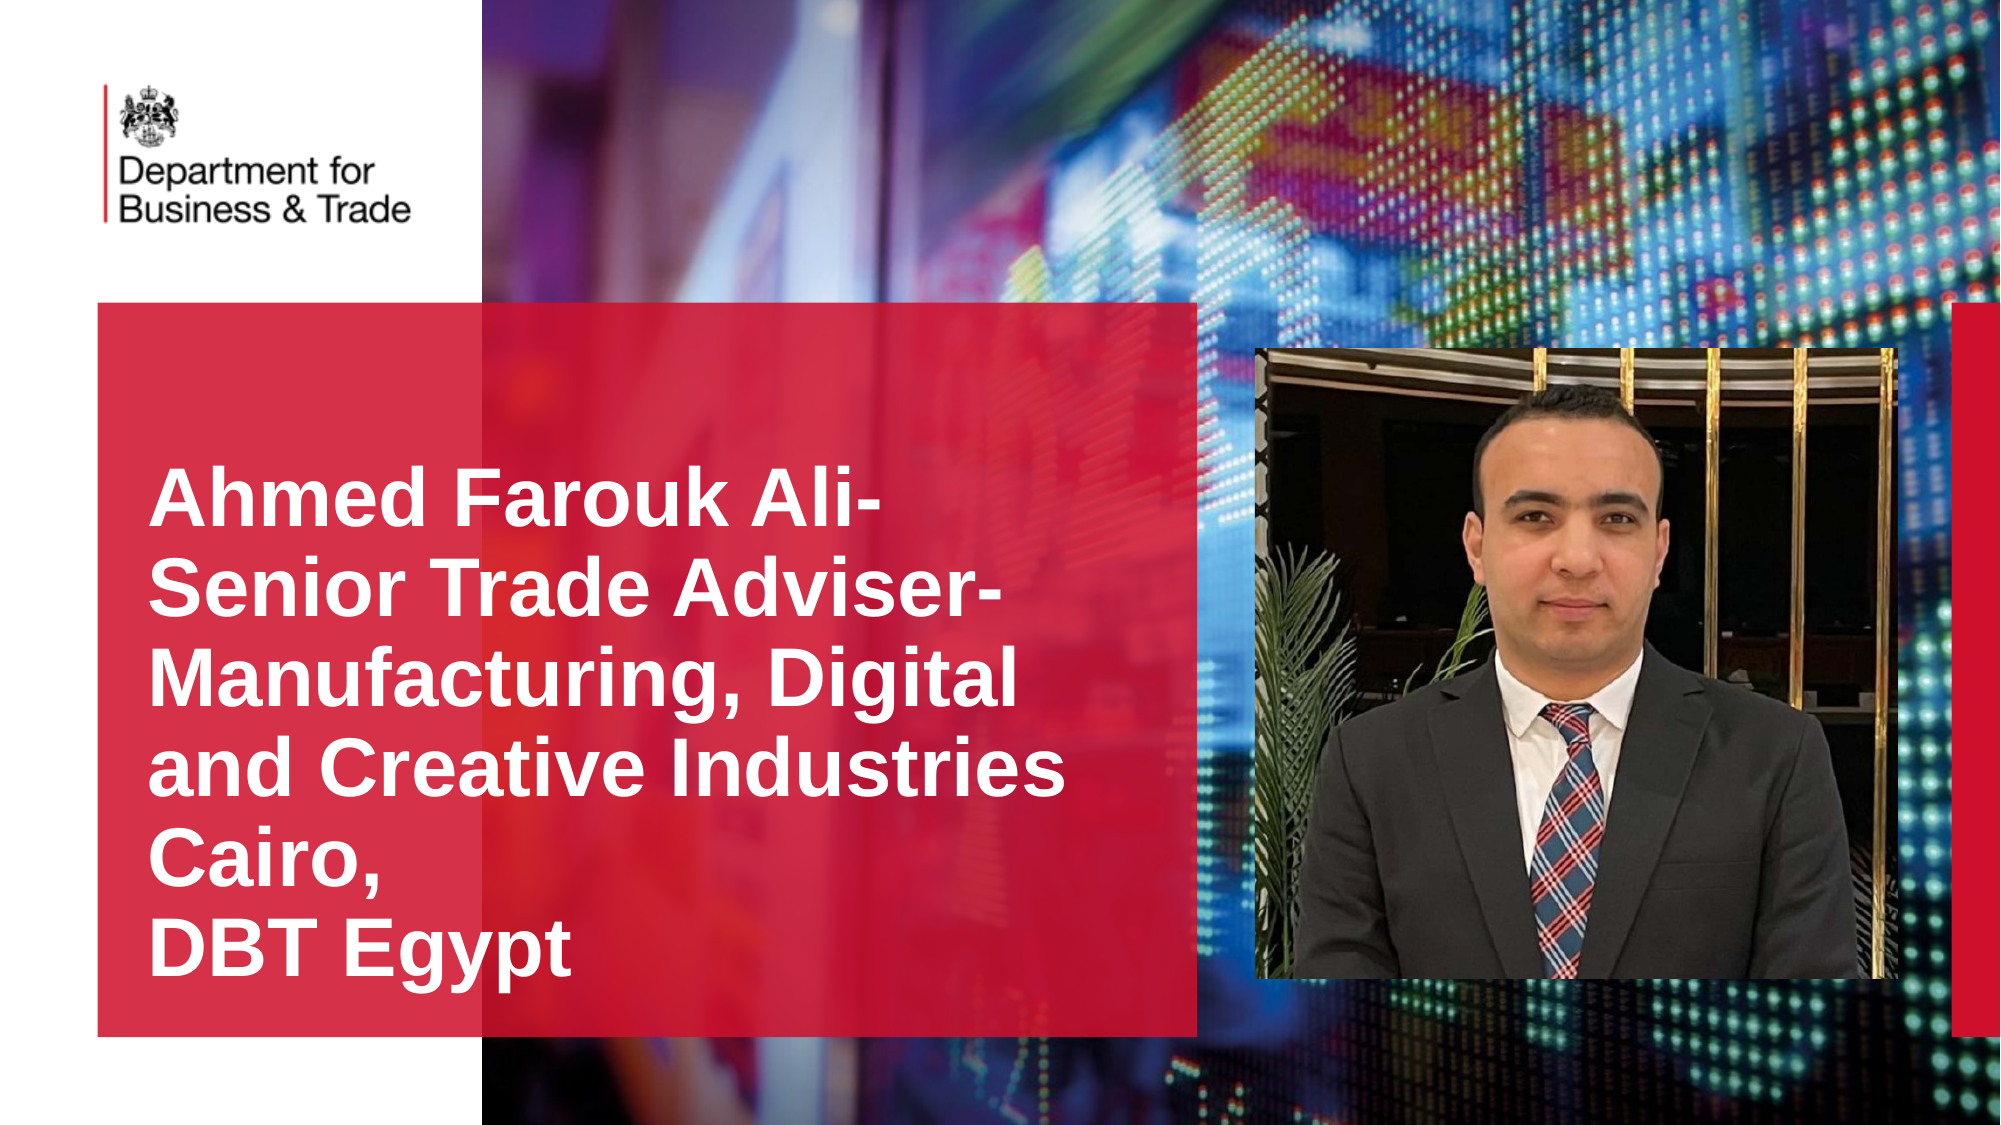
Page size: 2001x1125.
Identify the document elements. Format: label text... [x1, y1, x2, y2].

picture [45, 26, 470, 282]
title Ahmed Farouk Ali- Senior Trade Adviser- Manufacturing, Digital and Creative Industries Cairo, DBT Egypt [132, 348, 1163, 1003]
picture [482, 0, 2000, 1125]
